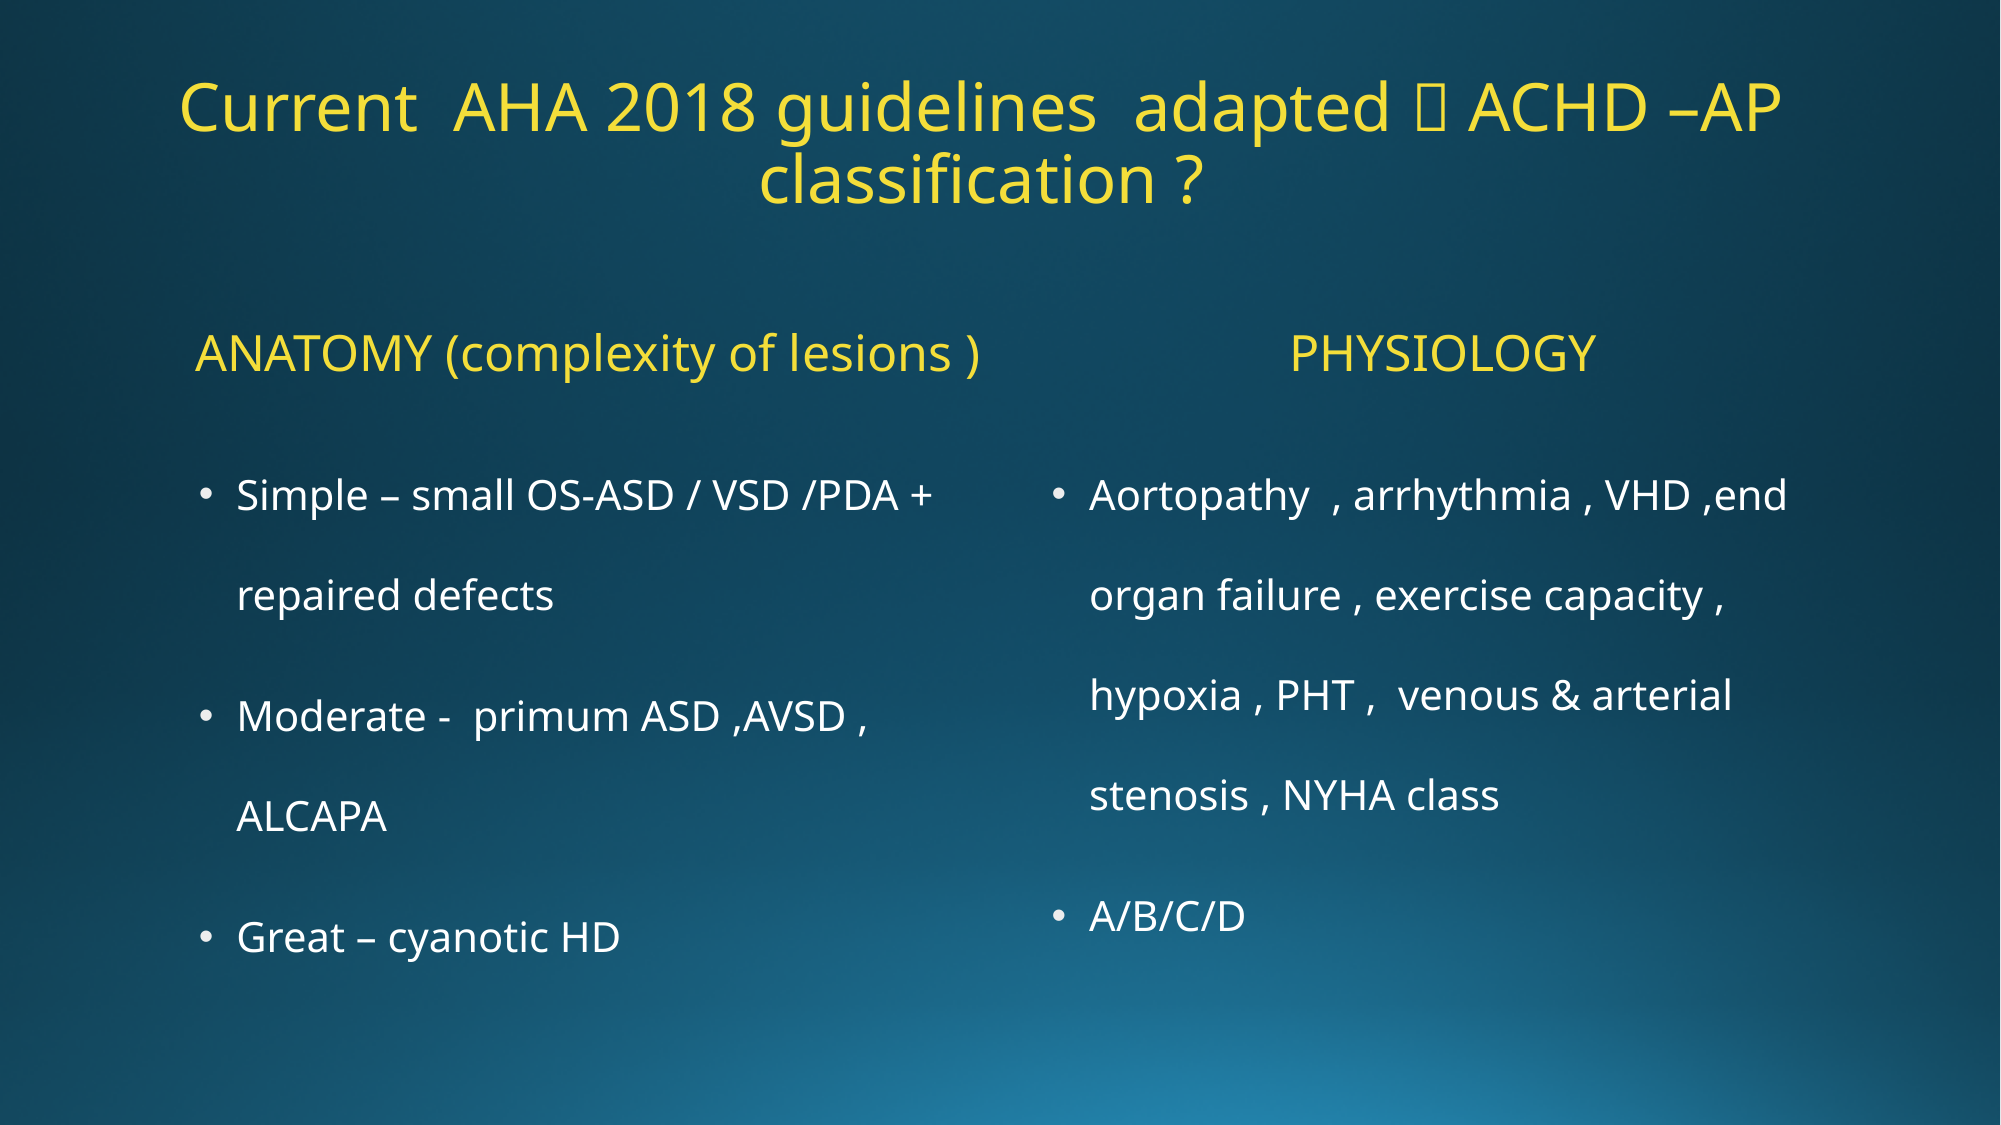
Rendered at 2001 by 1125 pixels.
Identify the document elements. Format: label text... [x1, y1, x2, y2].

picture [0, 0, 2001, 1125]
list PHYSIOLOGY [1036, 254, 1863, 390]
list ANATOMY (complexity of lesions ) [175, 254, 1000, 390]
list Simple – small OS-ASD / VSD /PDA + repaired defects Moderate - primum ASD ,AVSD , ALCAPA Great – cyanotic HD [183, 410, 1009, 1016]
title Current AHA 2018 guidelines adapted  ACHD –AP classification ? [0, 37, 1981, 255]
list Aortopathy , arrhythmia , VHD ,end organ failure , exercise capacity , hypoxia , PHT , venous & arterial stenosis , NYHA class A/B/C/D [1036, 410, 1863, 1016]
